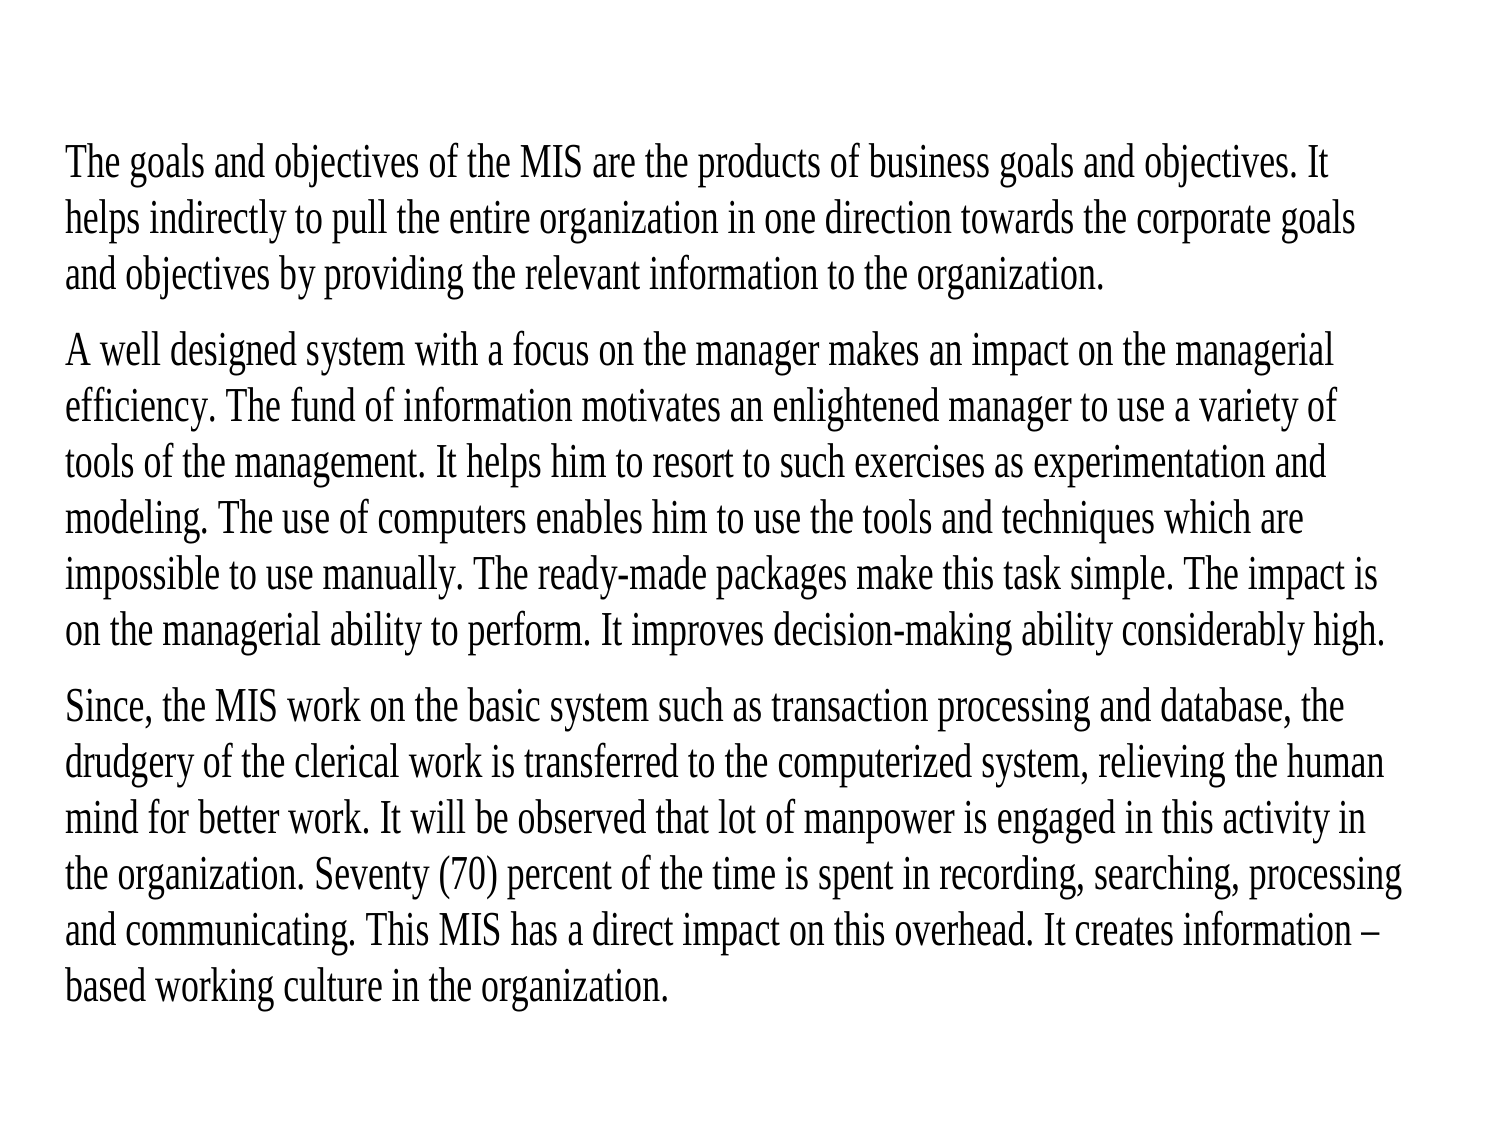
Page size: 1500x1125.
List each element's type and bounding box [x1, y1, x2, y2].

picture [64, 113, 1412, 1036]
